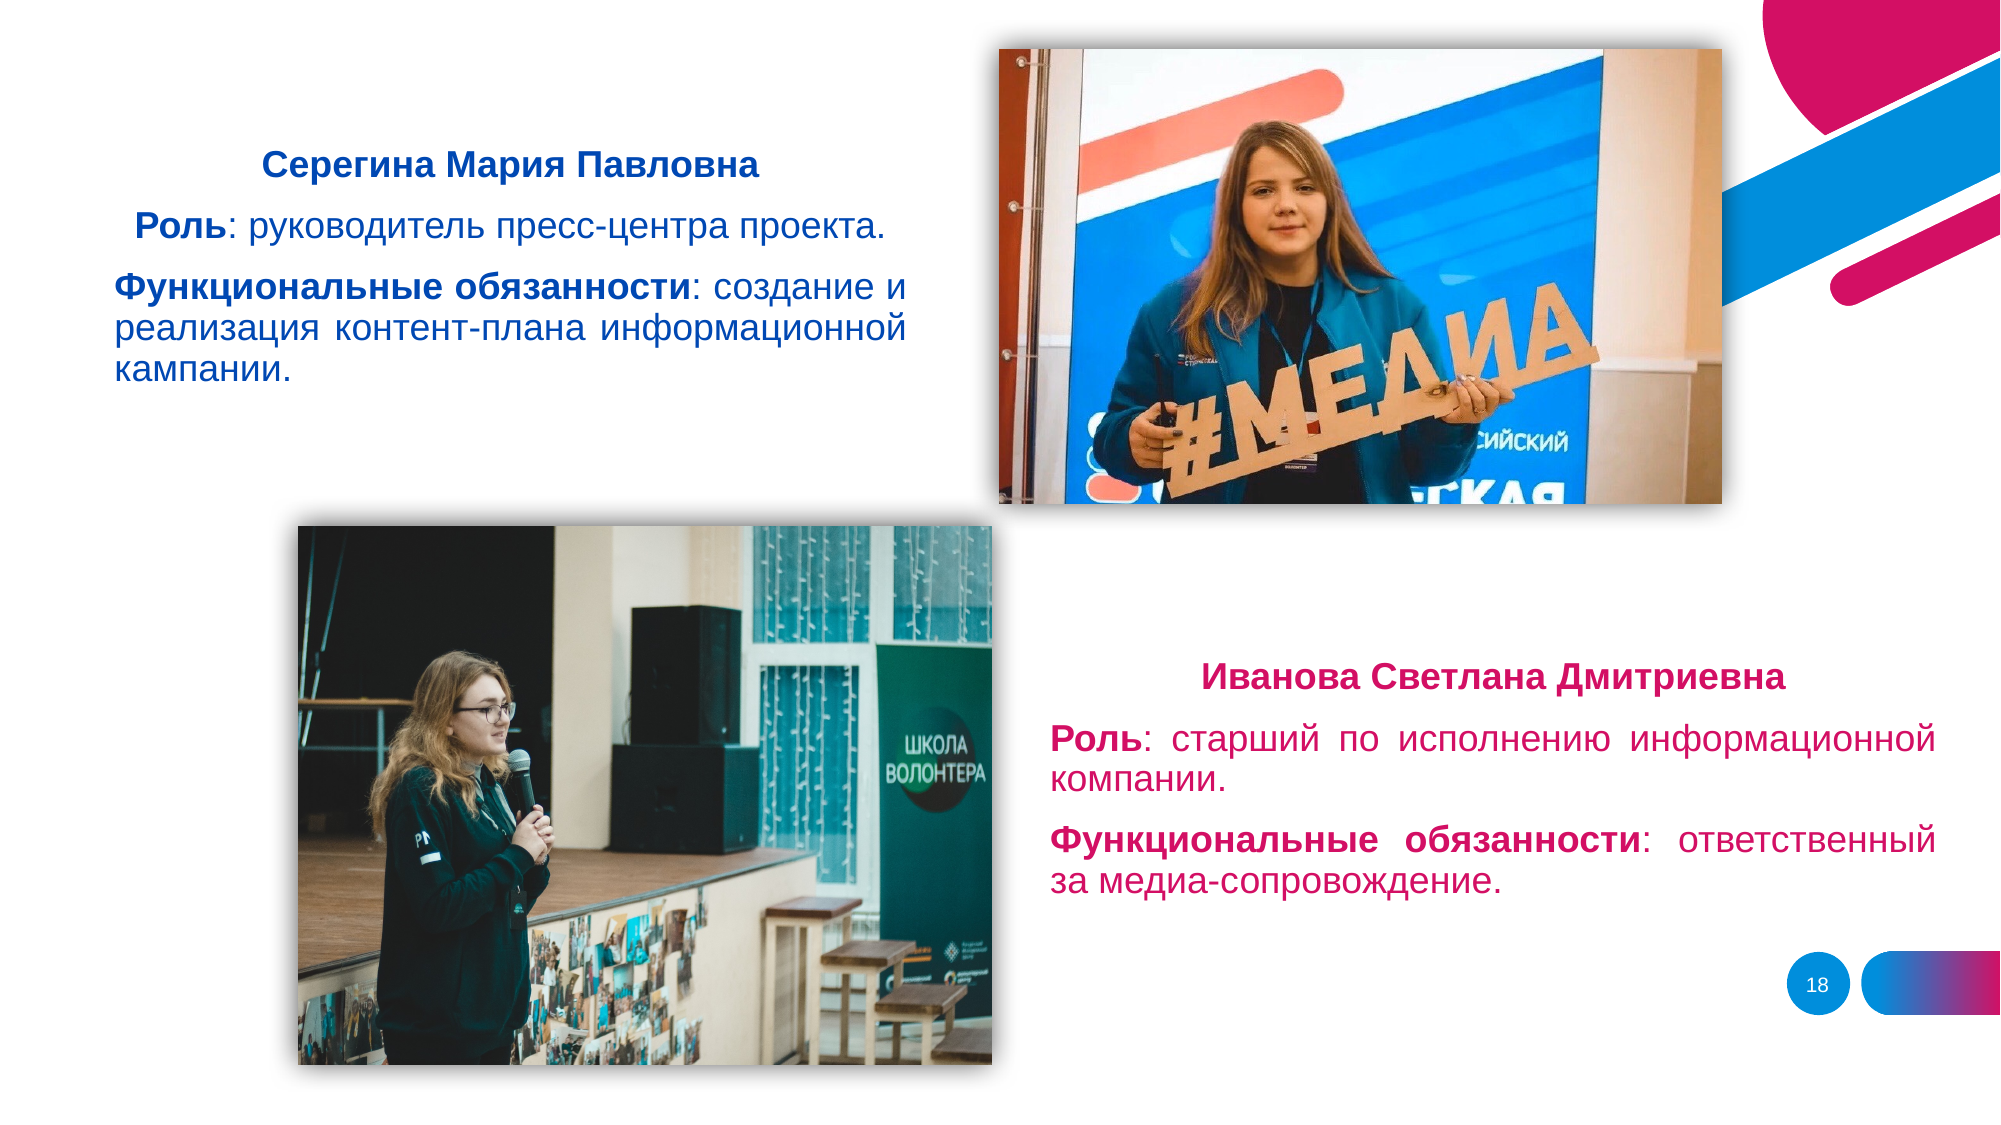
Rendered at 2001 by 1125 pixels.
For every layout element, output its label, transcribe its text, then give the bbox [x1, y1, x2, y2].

picture [999, 49, 1722, 504]
text_box Иванова Светлана Дмитриевна Роль: старший по исполнению информационной компании. Функциональные обязанности: ответственный за медиа-сопровождение. [1034, 649, 1952, 941]
text_box Серегина Мария Павловна Роль: руководитель пресс-центра проекта. Функциональные обязанности: создание и реализация контент-плана информационной кампании. [99, 137, 922, 416]
picture [298, 526, 992, 1065]
slide_number 18 [1772, 954, 1863, 1015]
